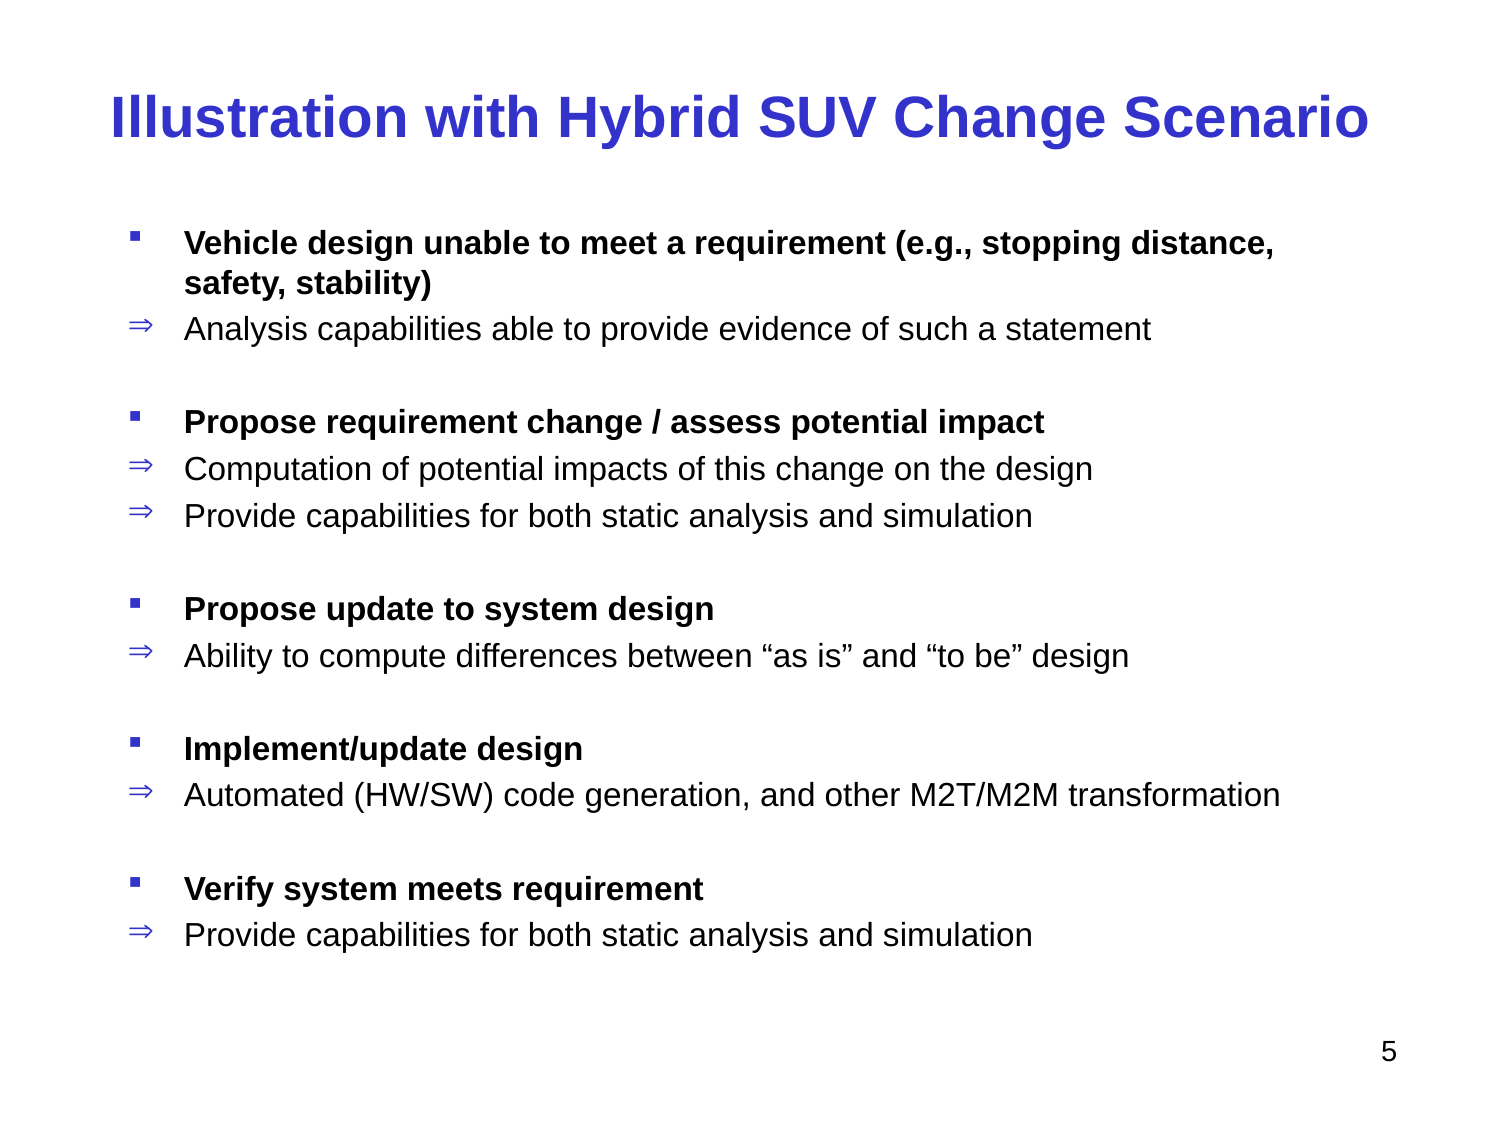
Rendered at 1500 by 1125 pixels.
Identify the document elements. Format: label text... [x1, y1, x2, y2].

list Vehicle design unable to meet a requirement (e.g., stopping distance, safety, stability) Analysis capabilities able to provide evidence of such a statement Propose requirement change / assess potential impact Computation of potential impacts of this change on the design Provide capabilities for both static analysis and simulation Propose update to system design Ability to compute differences between “as is” and “to be” design Implement/update design Automated (HW/SW) code generation, and other M2T/M2M transformation Verify system meets requirement Provide capabilities for both static analysis and simulation [112, 213, 1388, 1025]
slide_number 5 [1100, 1025, 1413, 1100]
title Illustration with Hybrid SUV Change Scenario [75, 37, 1423, 190]
